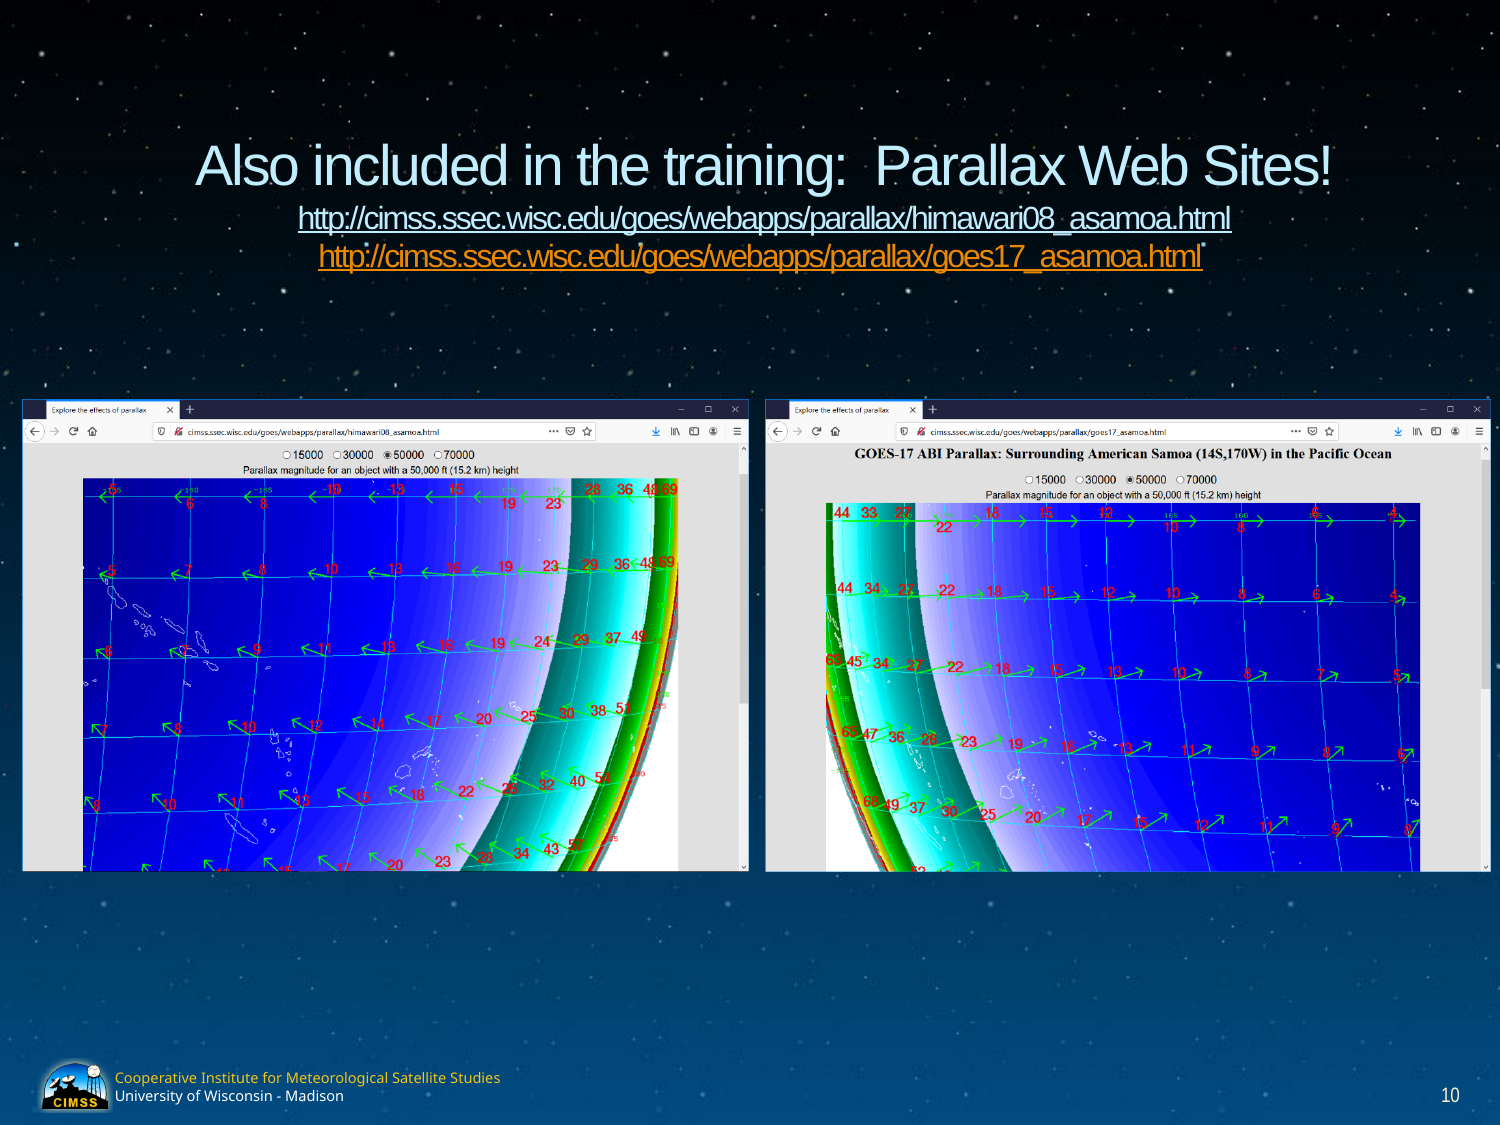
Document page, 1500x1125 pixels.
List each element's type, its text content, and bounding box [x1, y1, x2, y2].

slide_number 10 [1400, 1074, 1475, 1113]
picture [764, 398, 1492, 873]
title Also included in the training: Parallax Web Sites! http://cimss.ssec.wisc.edu/goes/webapps/parallax/himawari08_asamoa.html http://cimss.ssec.wisc.edu/goes/webapps/parallax/goes17_asamoa.html [90, 120, 1440, 283]
picture [0, 0, 1500, 1125]
picture [22, 398, 749, 873]
